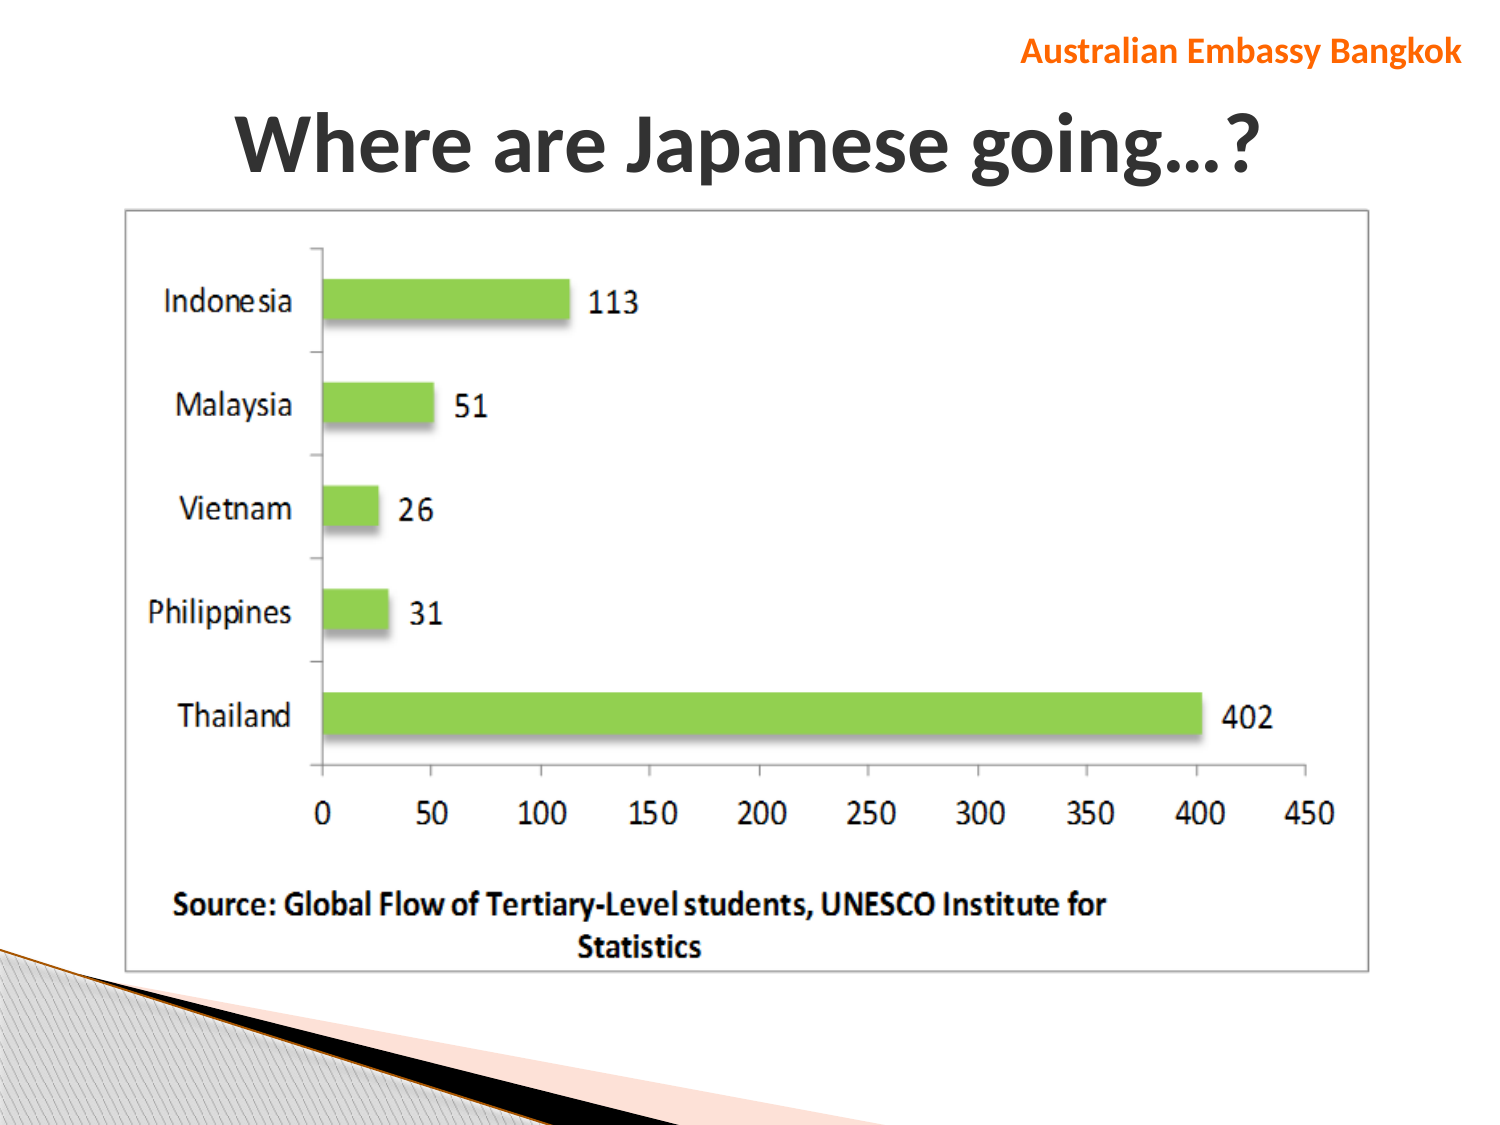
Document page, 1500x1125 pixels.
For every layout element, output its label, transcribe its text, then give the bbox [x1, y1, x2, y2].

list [111, 196, 1384, 989]
title Where are Japanese going…? [75, 45, 1425, 233]
text_box Australian Embassy Bangkok [1005, 19, 1500, 79]
